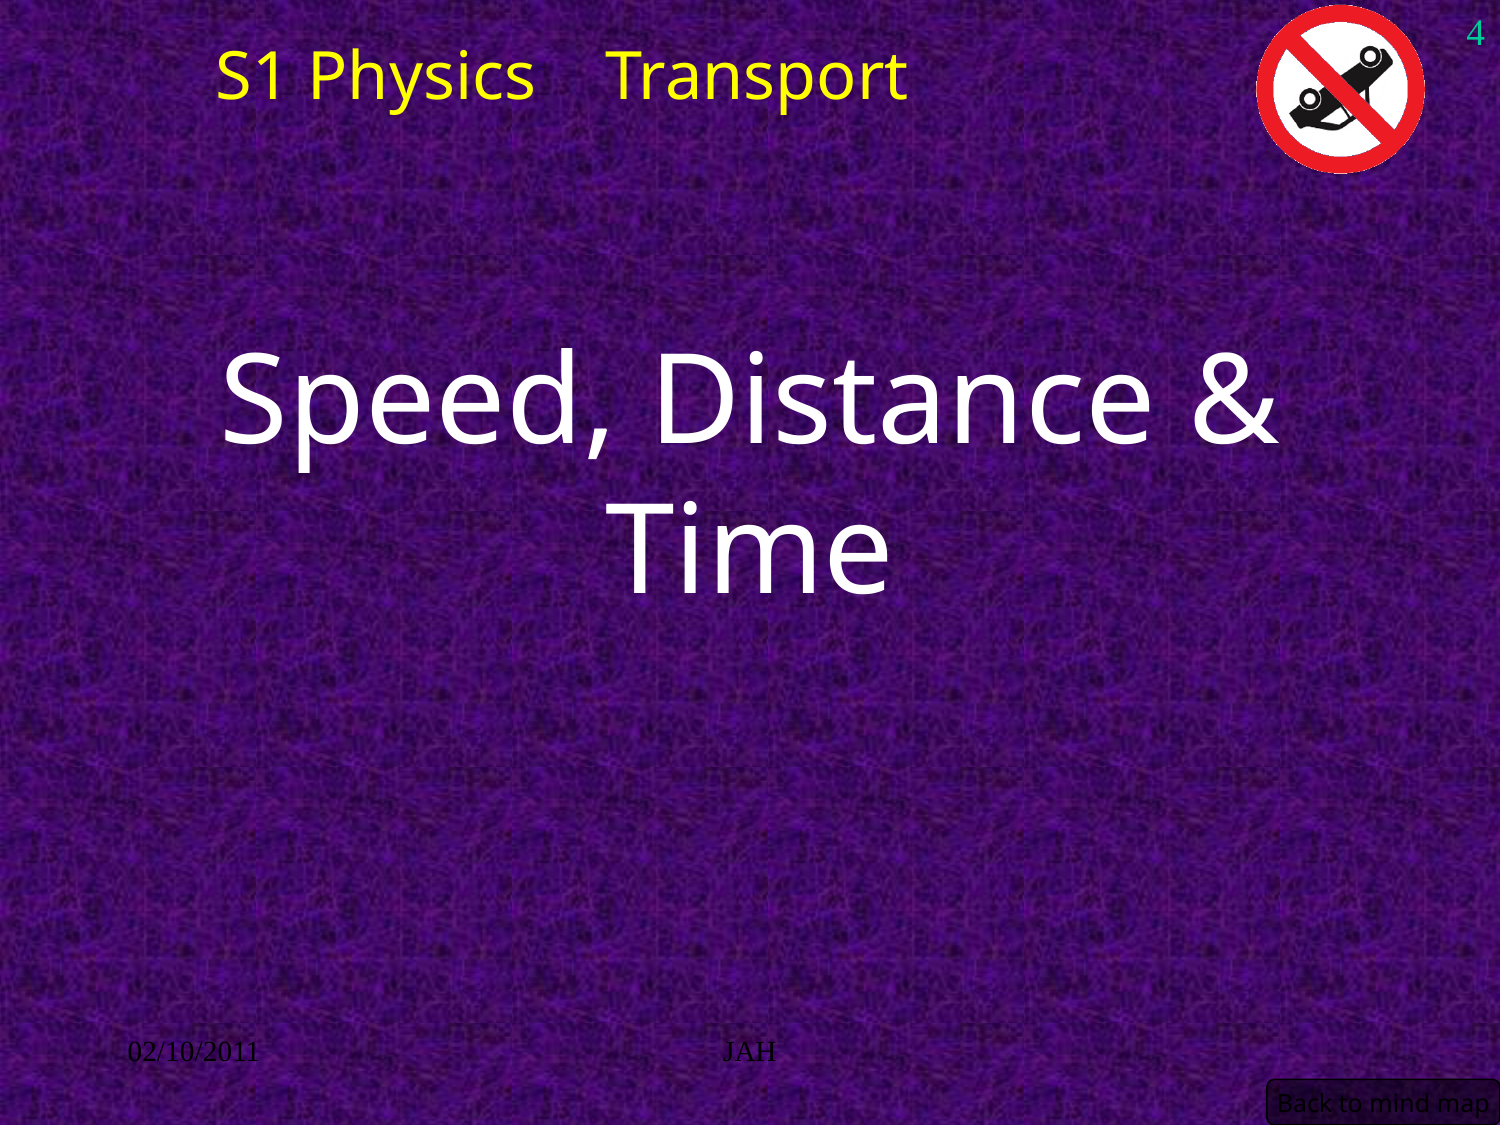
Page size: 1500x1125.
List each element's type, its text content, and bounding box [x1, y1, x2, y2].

picture [0, 0, 1500, 1125]
slide_number 4 [1187, 0, 1500, 75]
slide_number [112, 1025, 425, 1100]
title Speed, Distance & Time [112, 375, 1388, 563]
subtitle S1 Physics Transport [37, 24, 1088, 188]
footer JAH [512, 1025, 988, 1100]
text_box Back to mind map [1266, 1079, 1500, 1125]
